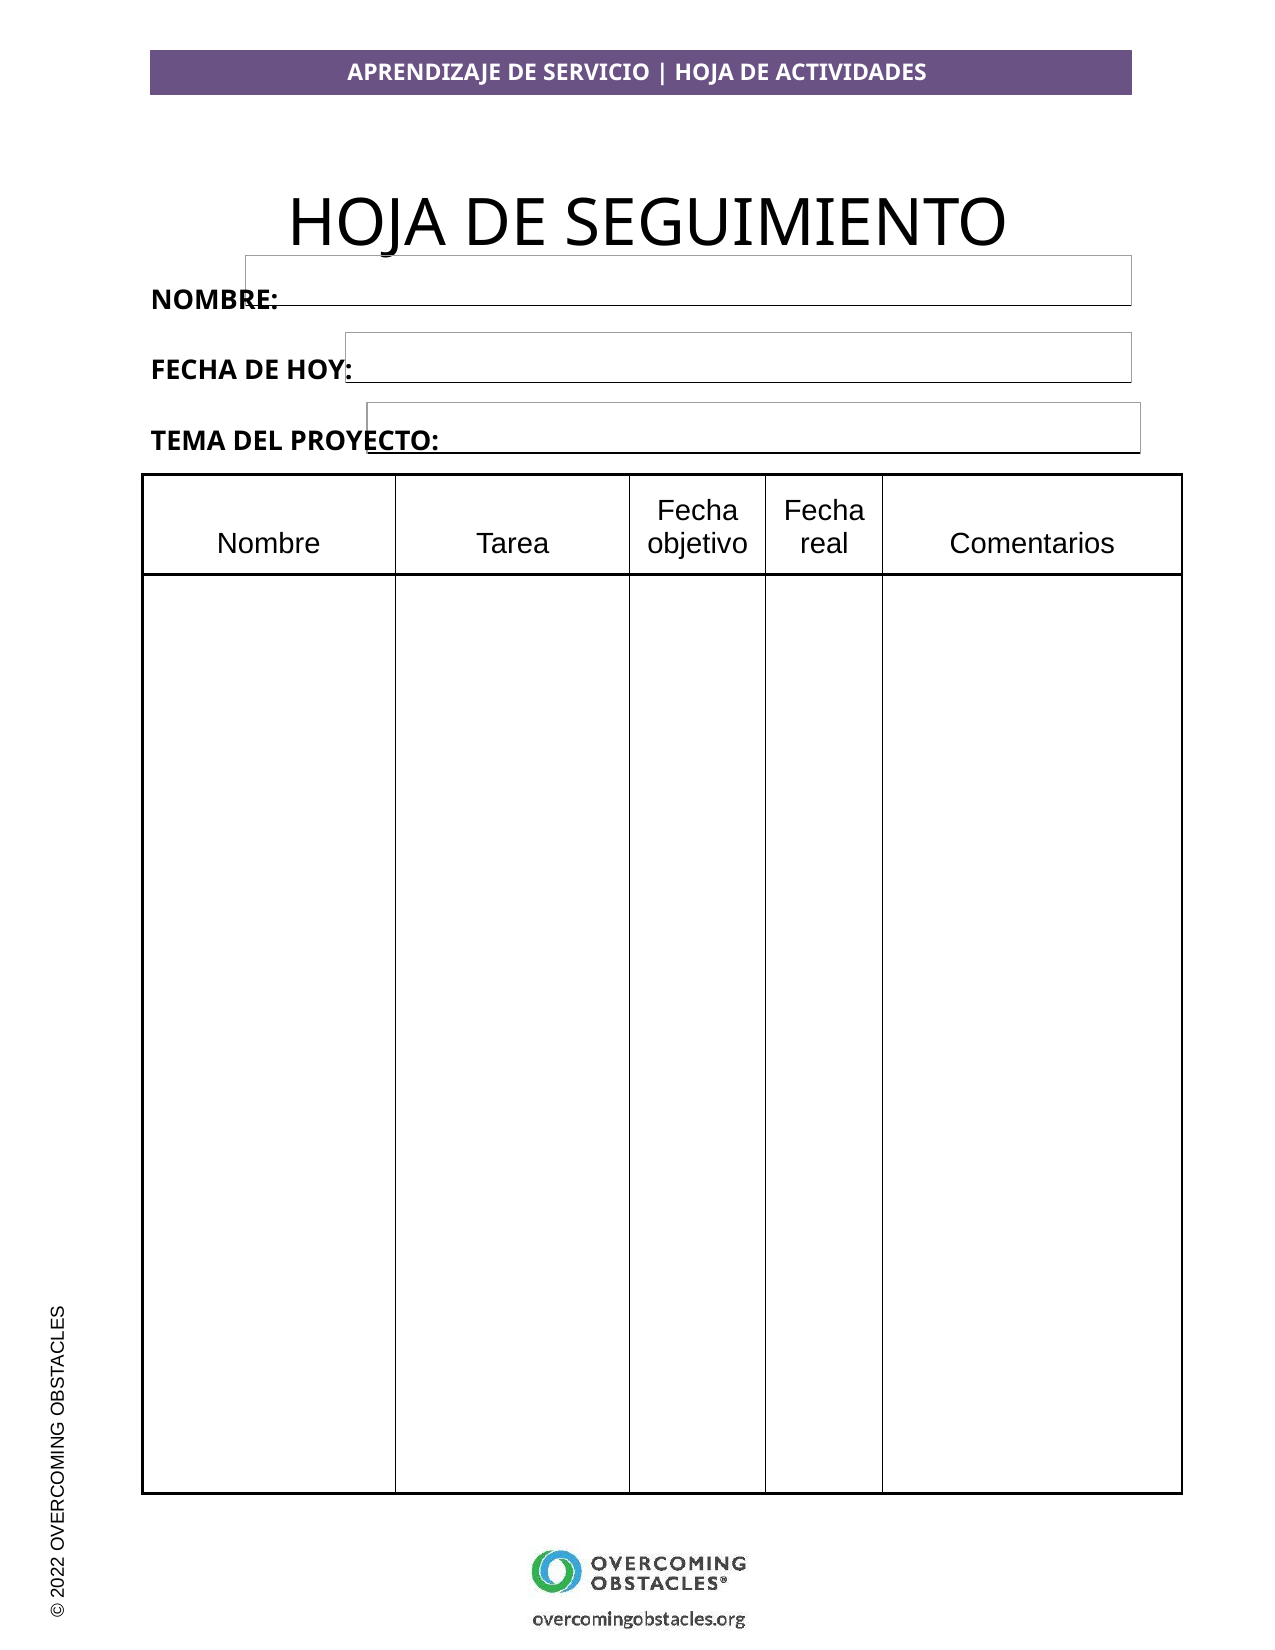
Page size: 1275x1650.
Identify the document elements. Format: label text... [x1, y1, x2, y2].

text_box HOJA DE SEGUIMIENTO [156, 125, 1141, 274]
table_header [417, 333, 1131, 382]
text_box NOMBRE: [150, 262, 324, 331]
table_header [246, 256, 1131, 305]
text_box © 2022 OVERCOMING OBSTACLES [33, 1172, 79, 1633]
text_box [150, 50, 216, 95]
text_box FECHA DE HOY: [150, 332, 417, 401]
table_header Comentarios [883, 476, 1181, 573]
picture [516, 1529, 766, 1650]
table_cell [396, 576, 629, 1492]
table_header Fecha objetivo [630, 476, 765, 573]
text_box APRENDIZAJE DE SERVICIO | HOJA DE ACTIVIDADES [216, 43, 1059, 99]
table_cell [630, 576, 765, 1492]
table_cell [766, 576, 882, 1492]
table_header [715, 403, 1140, 452]
table_header Fecha real [766, 476, 882, 573]
table_cell [144, 576, 395, 1492]
text_box TEMA DEL PROYECTO: [150, 403, 715, 471]
table_header Nombre [144, 476, 395, 573]
table_cell [883, 576, 1181, 1492]
text_box [1059, 50, 1132, 95]
table_header Tarea [396, 476, 629, 573]
